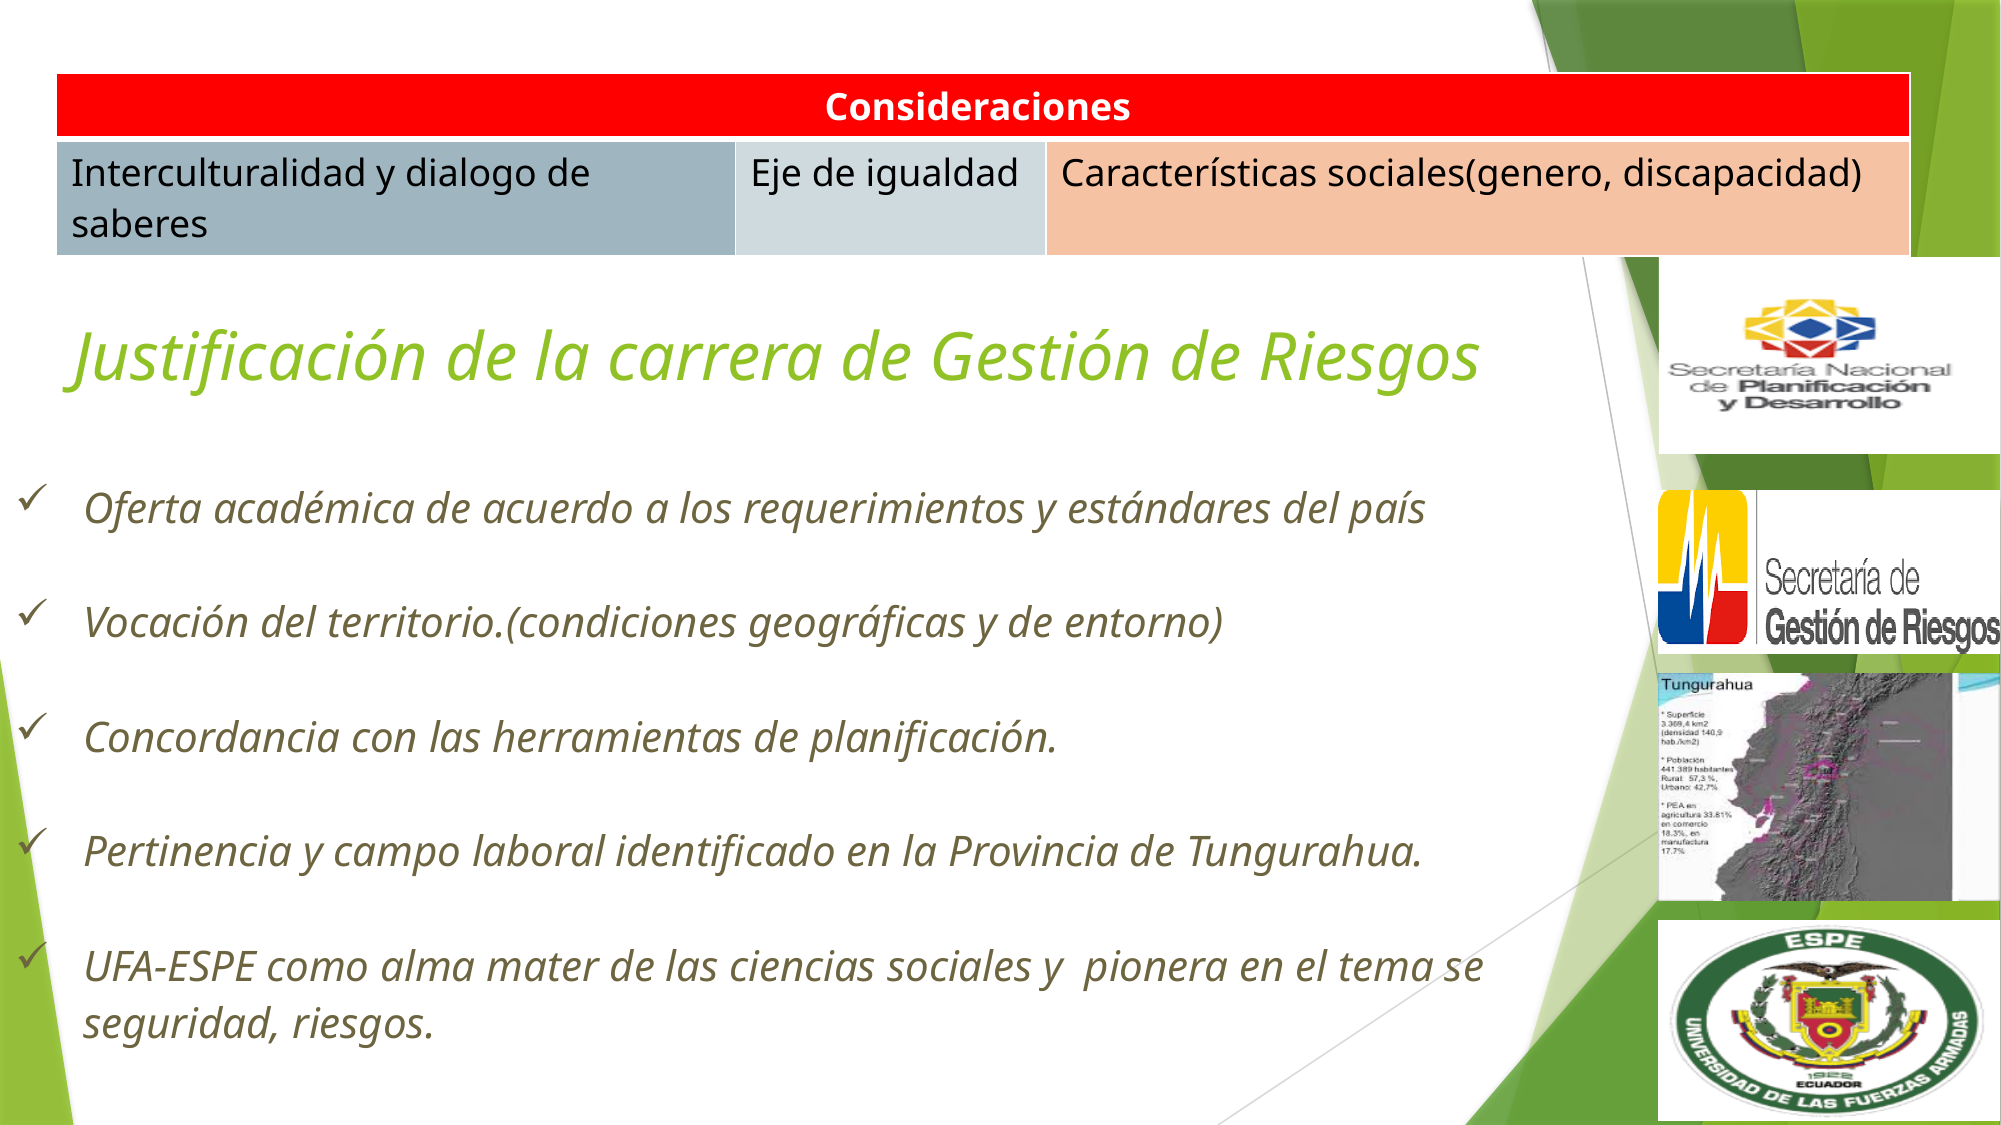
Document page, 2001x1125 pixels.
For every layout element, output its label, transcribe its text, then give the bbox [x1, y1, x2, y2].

title Justificación de la carrera de Gestión de Riesgos [58, 305, 1653, 417]
picture [1658, 489, 2000, 654]
table_cell Eje de igualdad [736, 142, 1045, 255]
table_cell Características sociales(genero, discapacidad) [1047, 142, 1909, 255]
table_header Consideraciones [57, 74, 1909, 136]
picture [1658, 919, 2000, 1122]
text_box Oferta académica de acuerdo a los requerimientos y estándares del país Vocación del territorio.(condiciones geográficas y de entorno) Concordancia con las herramientas de planificación. Pertinencia y campo laboral identificado en la Provincia de Tungurahua. UFA-ESPE como alma mater de las ciencias sociales y pionera en el tema se seguridad, riesgos. [0, 470, 1626, 1067]
picture [1658, 672, 2000, 901]
picture [1658, 257, 2000, 454]
table_cell Interculturalidad y dialogo de saberes [57, 142, 735, 255]
